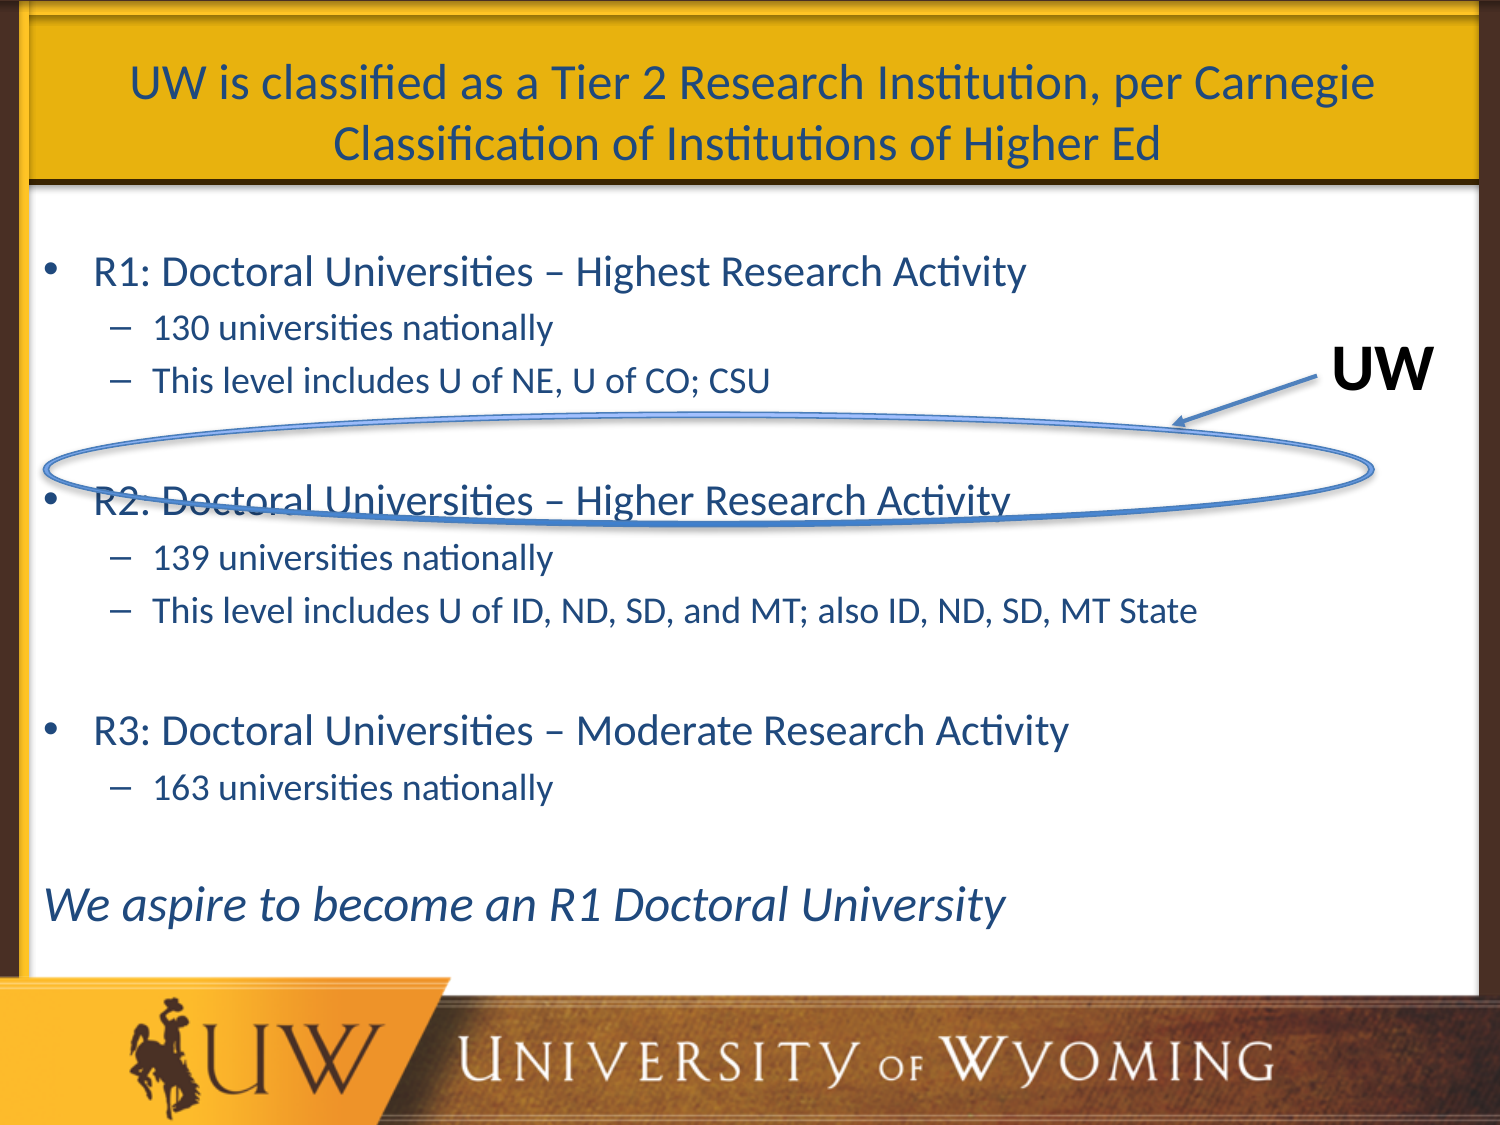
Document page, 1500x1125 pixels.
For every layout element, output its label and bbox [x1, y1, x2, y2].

text_box [0, 0, 1500, 957]
picture [0, 957, 1500, 1125]
text_box [1171, 375, 1318, 426]
